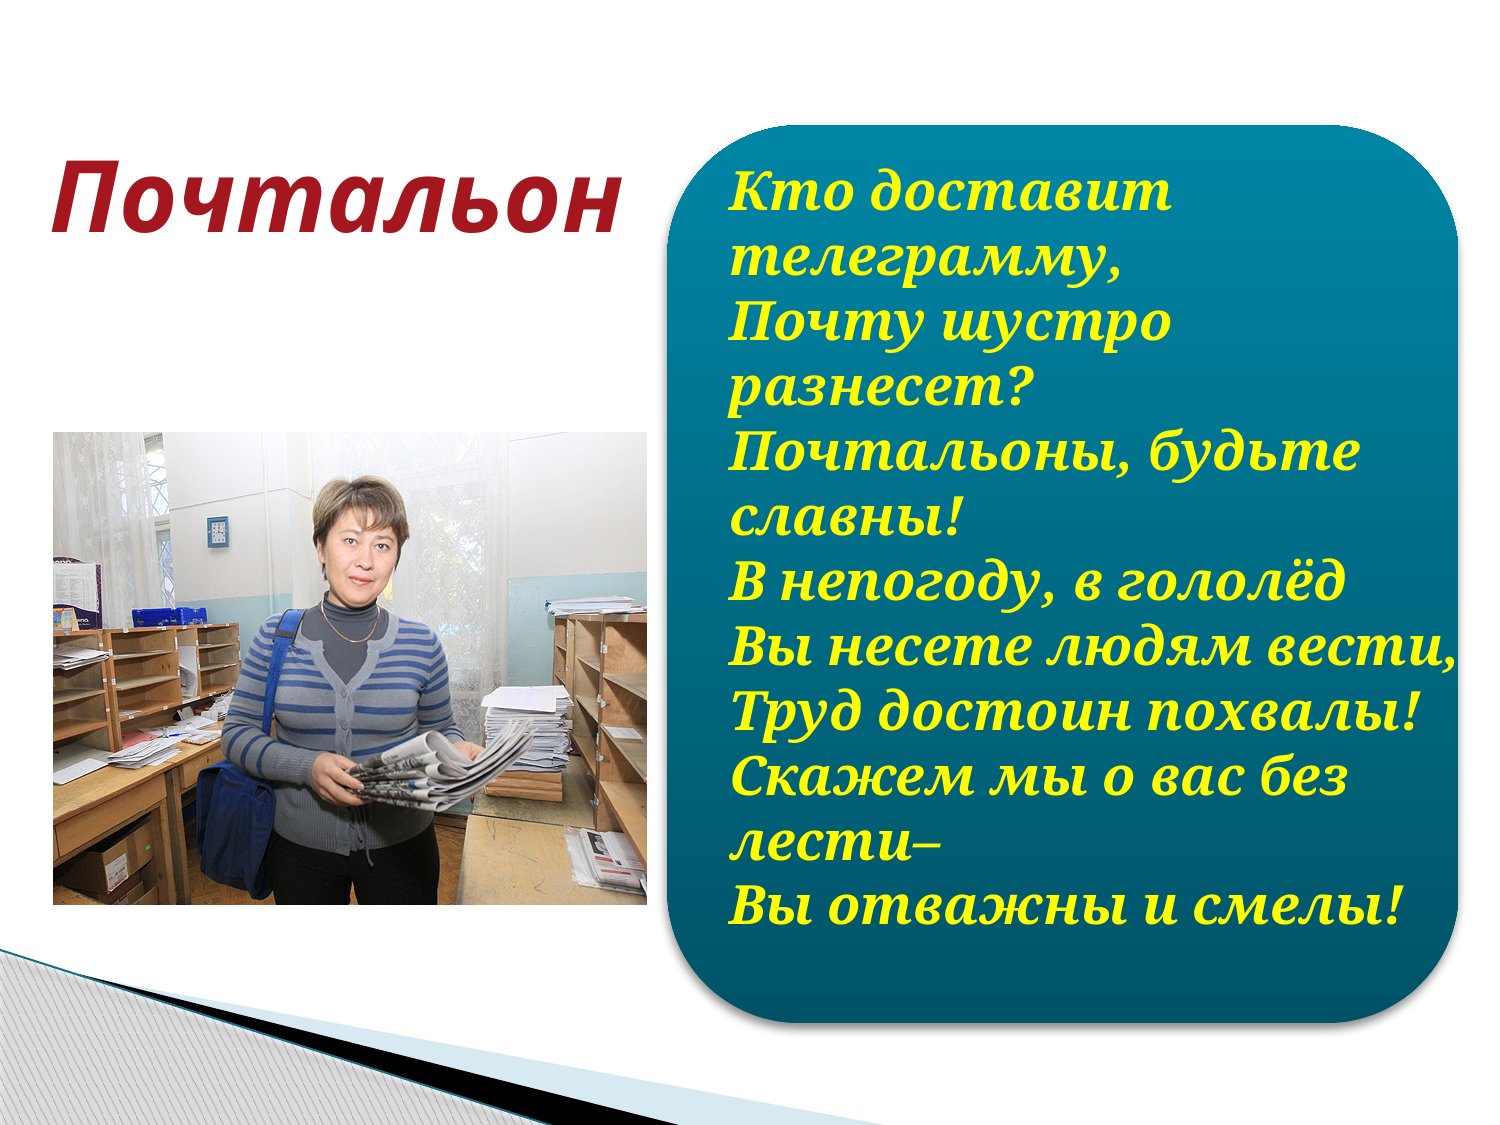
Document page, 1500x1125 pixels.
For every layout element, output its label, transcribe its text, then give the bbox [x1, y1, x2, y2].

text_box Кто доставит телеграмму, Почту шустро разнесет? Почтальоны, будьте славны! В непогоду, в гололёд Вы несете людям вести, Труд достоин похвалы! Скажем мы о вас без лести– Вы отважны и смелы! [714, 148, 1483, 944]
text_box [725, 125, 1401, 148]
text_box Почтальон [35, 125, 639, 261]
text_box [667, 156, 1448, 1024]
picture [52, 432, 647, 906]
